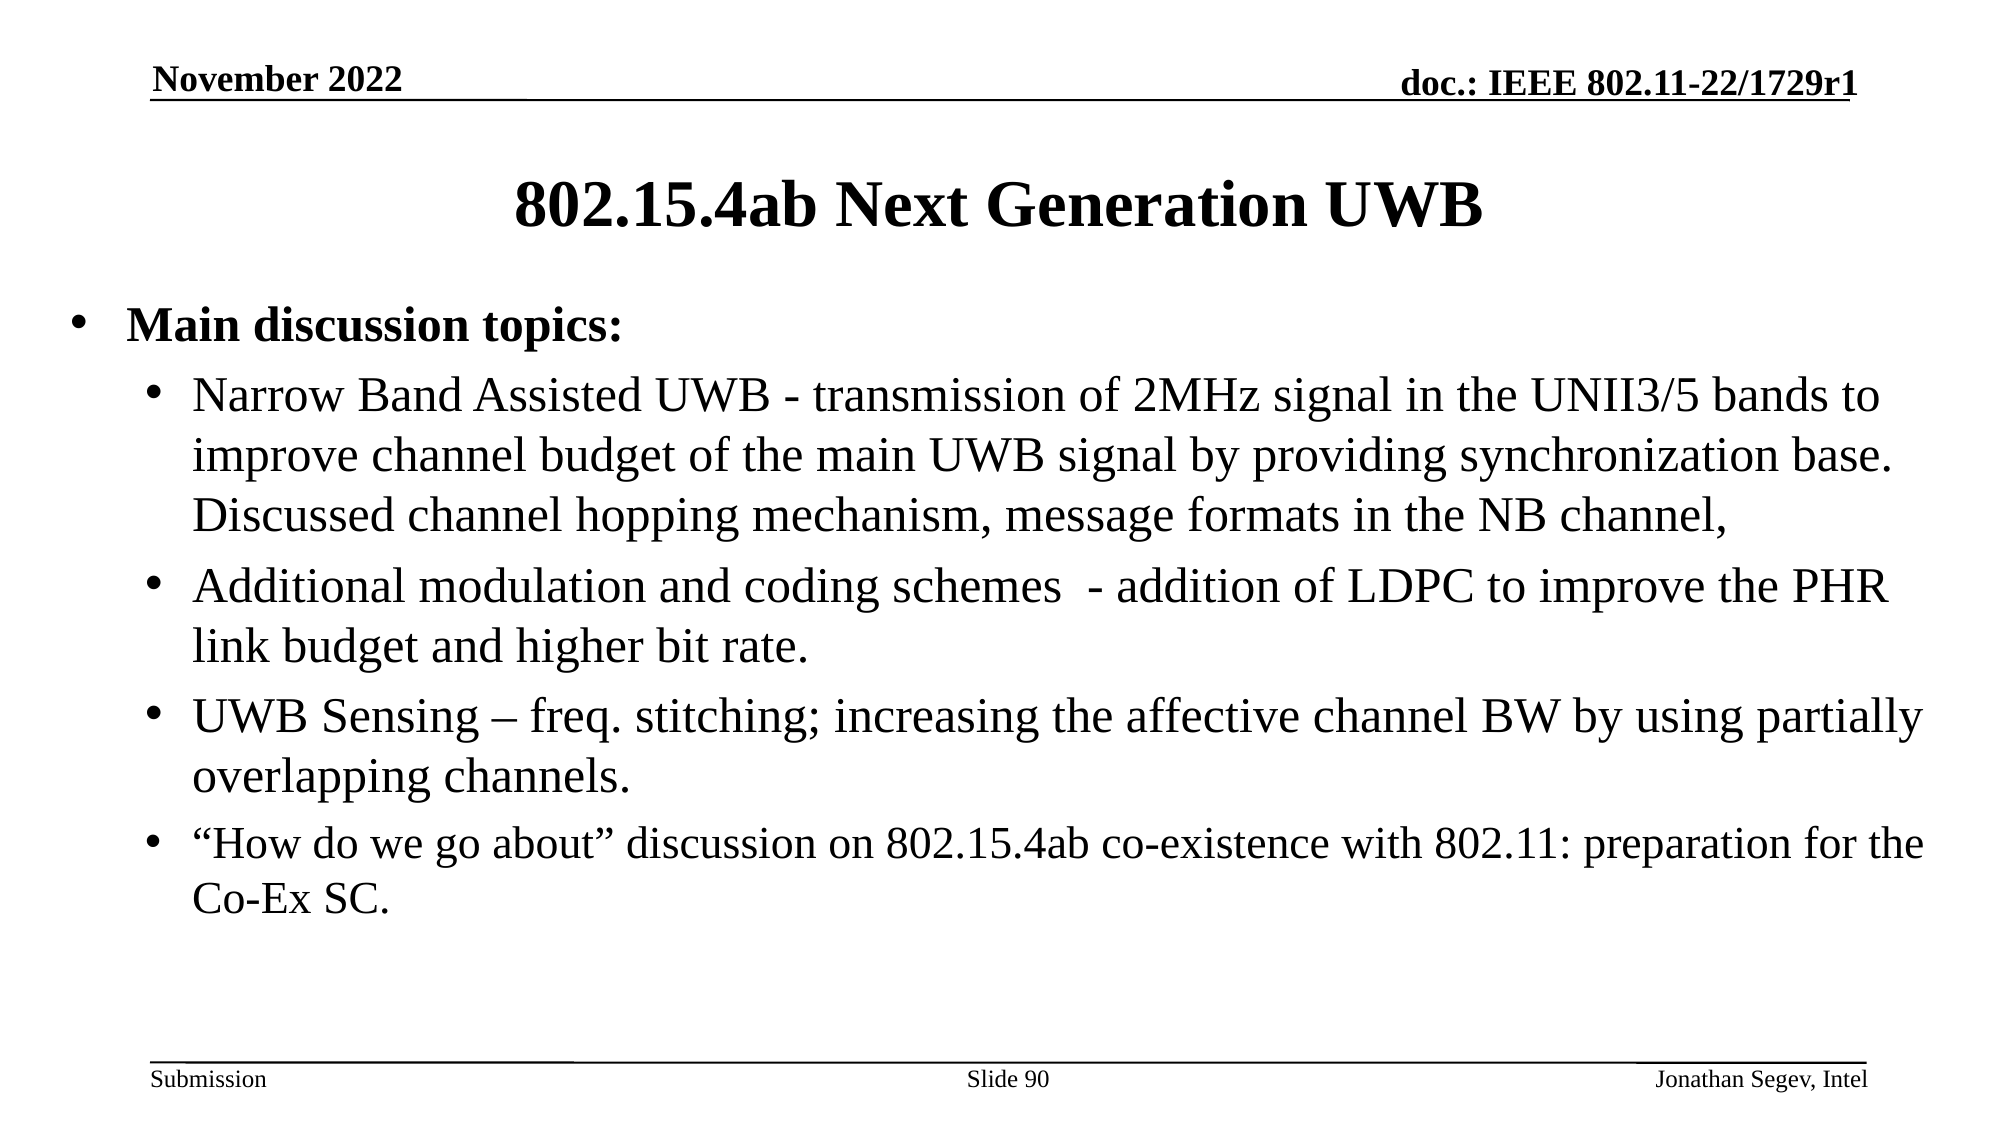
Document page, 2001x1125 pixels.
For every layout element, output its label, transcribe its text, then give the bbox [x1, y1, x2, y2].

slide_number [152, 54, 563, 100]
slide_number Slide 90 [950, 1061, 1067, 1123]
title 802.15.4ab Next Generation UWB [149, 112, 1850, 283]
footer Jonathan Segev, Intel [1171, 1061, 1869, 1093]
list Main discussion topics: Narrow Band Assisted UWB - transmission of 2MHz signal in the UNII3/5 bands to improve channel budget of the main UWB signal by providing synchronization base. Discussed channel hopping mechanism, message formats in the NB channel, Additional modulation and coding schemes - addition of LDPC to improve the PHR link budget and higher bit rate. UWB Sensing – freq. stitching; increasing the affective channel BW by using partially overlapping channels. “How do we go about” discussion on 802.15.4ab co-existence with 802.11: preparation for the Co-Ex SC. [54, 283, 1946, 997]
